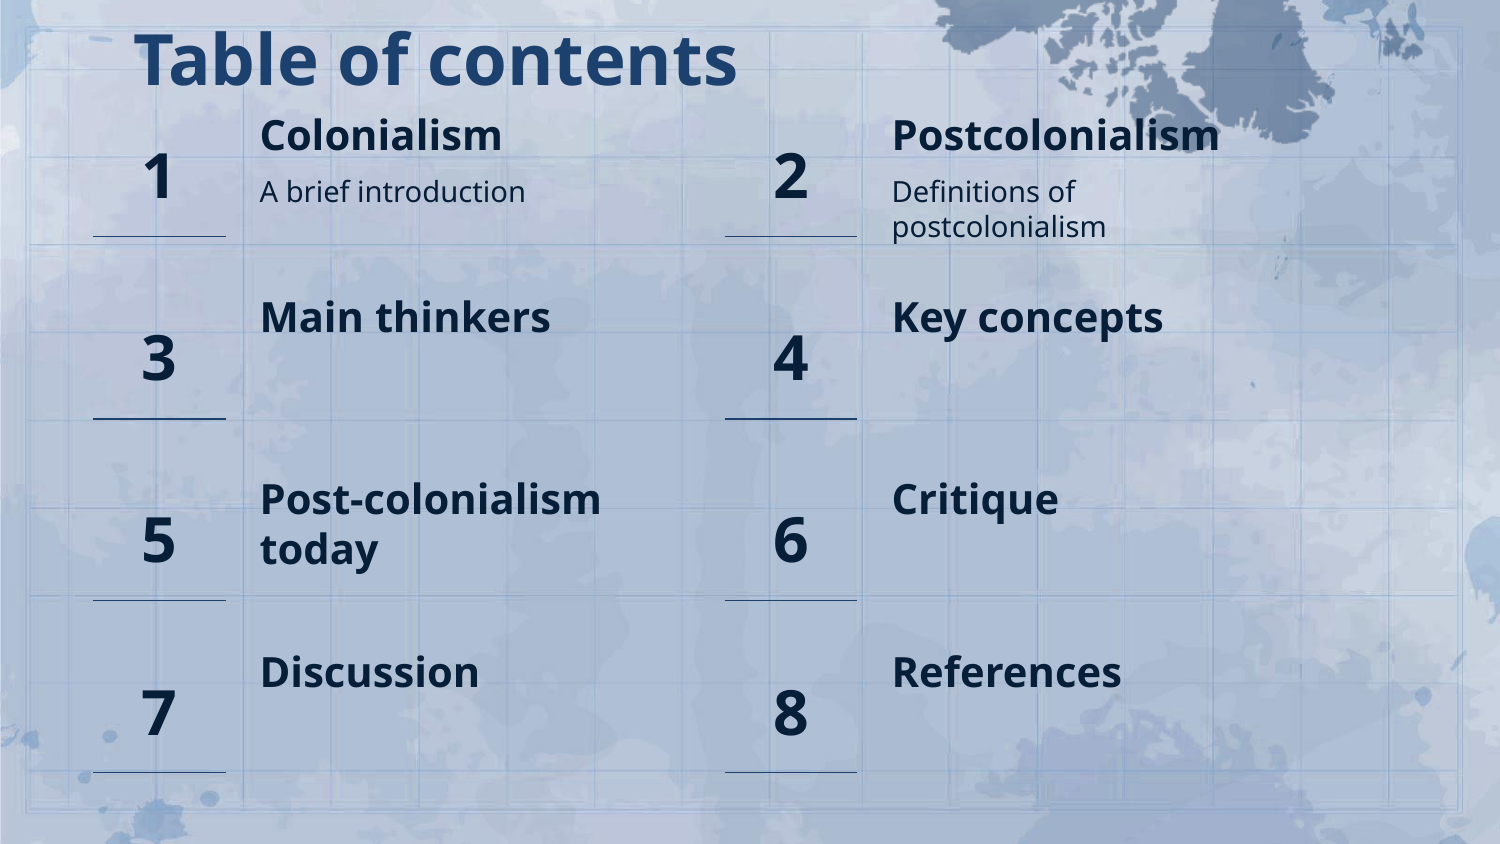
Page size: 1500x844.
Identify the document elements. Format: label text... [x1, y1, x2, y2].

title 2 [705, 121, 876, 231]
title 5 [73, 484, 246, 595]
subtitle A brief introduction [244, 158, 652, 253]
title 4 [705, 302, 877, 413]
title Discussion [244, 630, 652, 696]
title Critique [876, 457, 1382, 523]
title 8 [705, 657, 877, 767]
title 1 [73, 121, 244, 231]
title 3 [73, 302, 246, 413]
picture [0, 0, 1500, 844]
title Colonialism [244, 93, 652, 158]
title 7 [73, 657, 246, 767]
title Key concepts [876, 275, 1284, 341]
title Table of contents [118, 0, 1382, 94]
title References [876, 630, 1345, 696]
title Post-colonialism today [244, 457, 706, 523]
title Postcolonialism [876, 93, 1345, 159]
title 6 [705, 484, 877, 595]
subtitle Definitions of postcolonialism [876, 158, 1284, 253]
title Main thinkers [244, 275, 652, 341]
